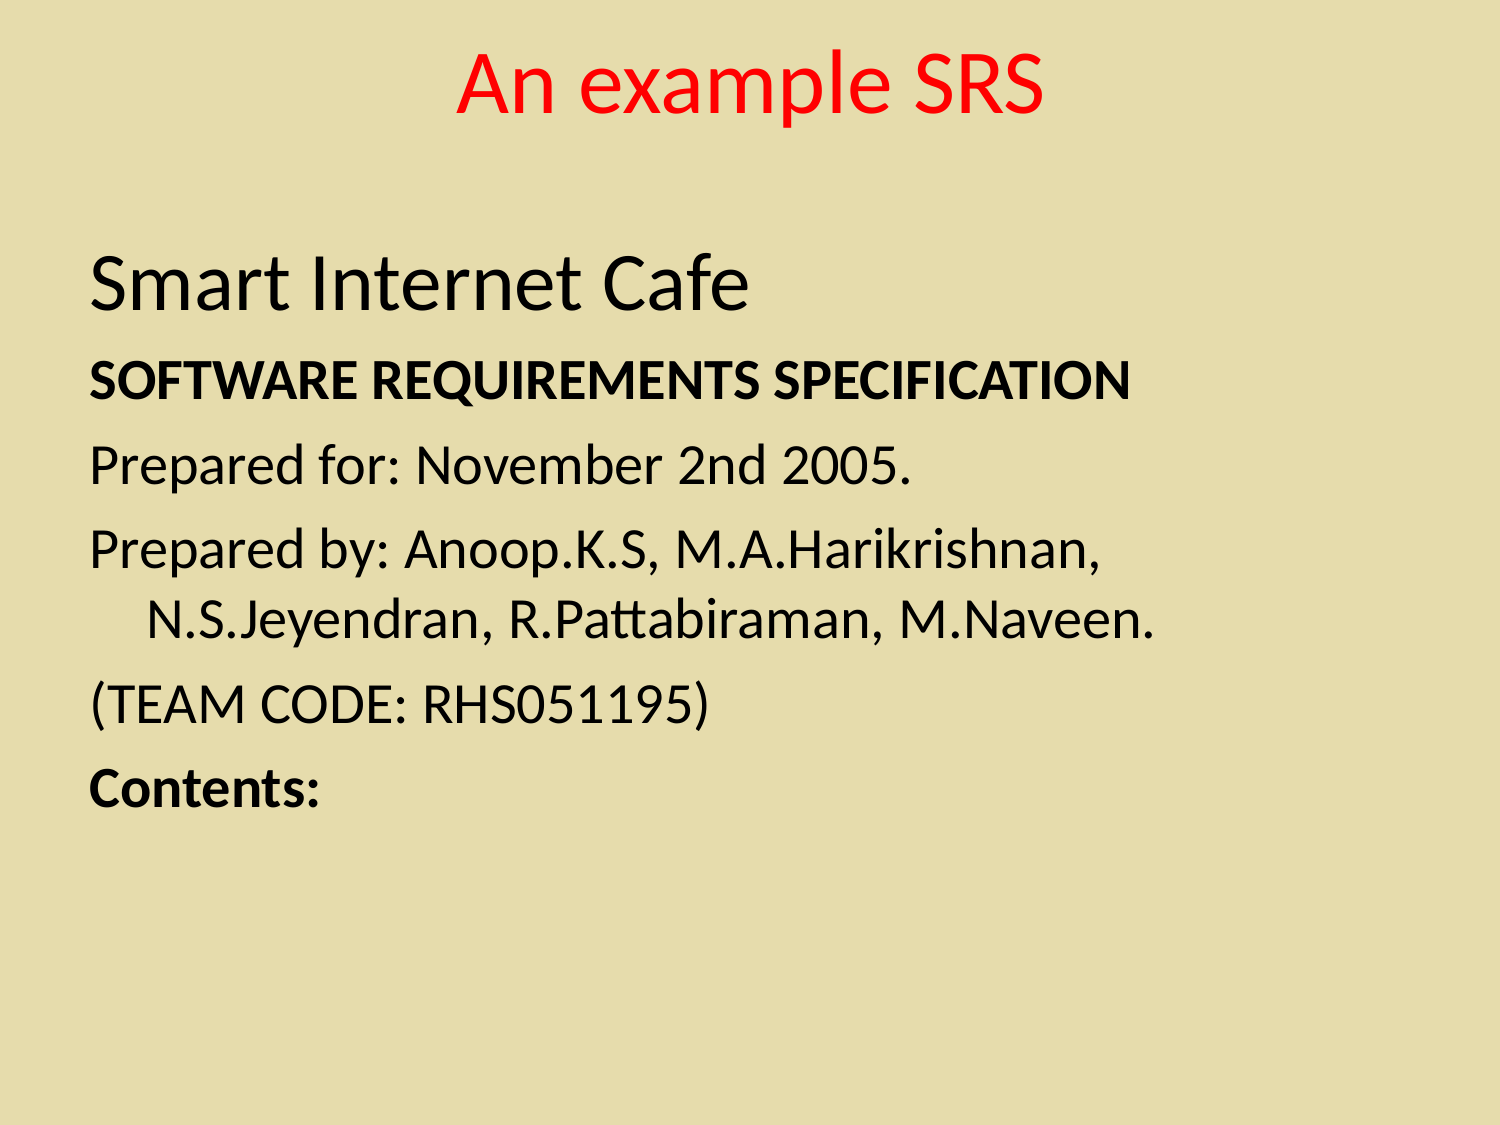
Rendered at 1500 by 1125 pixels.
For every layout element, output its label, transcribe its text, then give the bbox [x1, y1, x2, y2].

title An example SRS [76, 30, 1427, 123]
text_box Smart Internet Cafe SOFTWARE REQUIREMENTS SPECIFICATION Prepared for: November 2nd 2005. Prepared by: Anoop.K.S, M.A.Harikrishnan, N.S.Jeyendran, R.Pattabiraman, M.Naveen. (TEAM CODE: RHS051195) Contents: [75, 219, 1425, 929]
